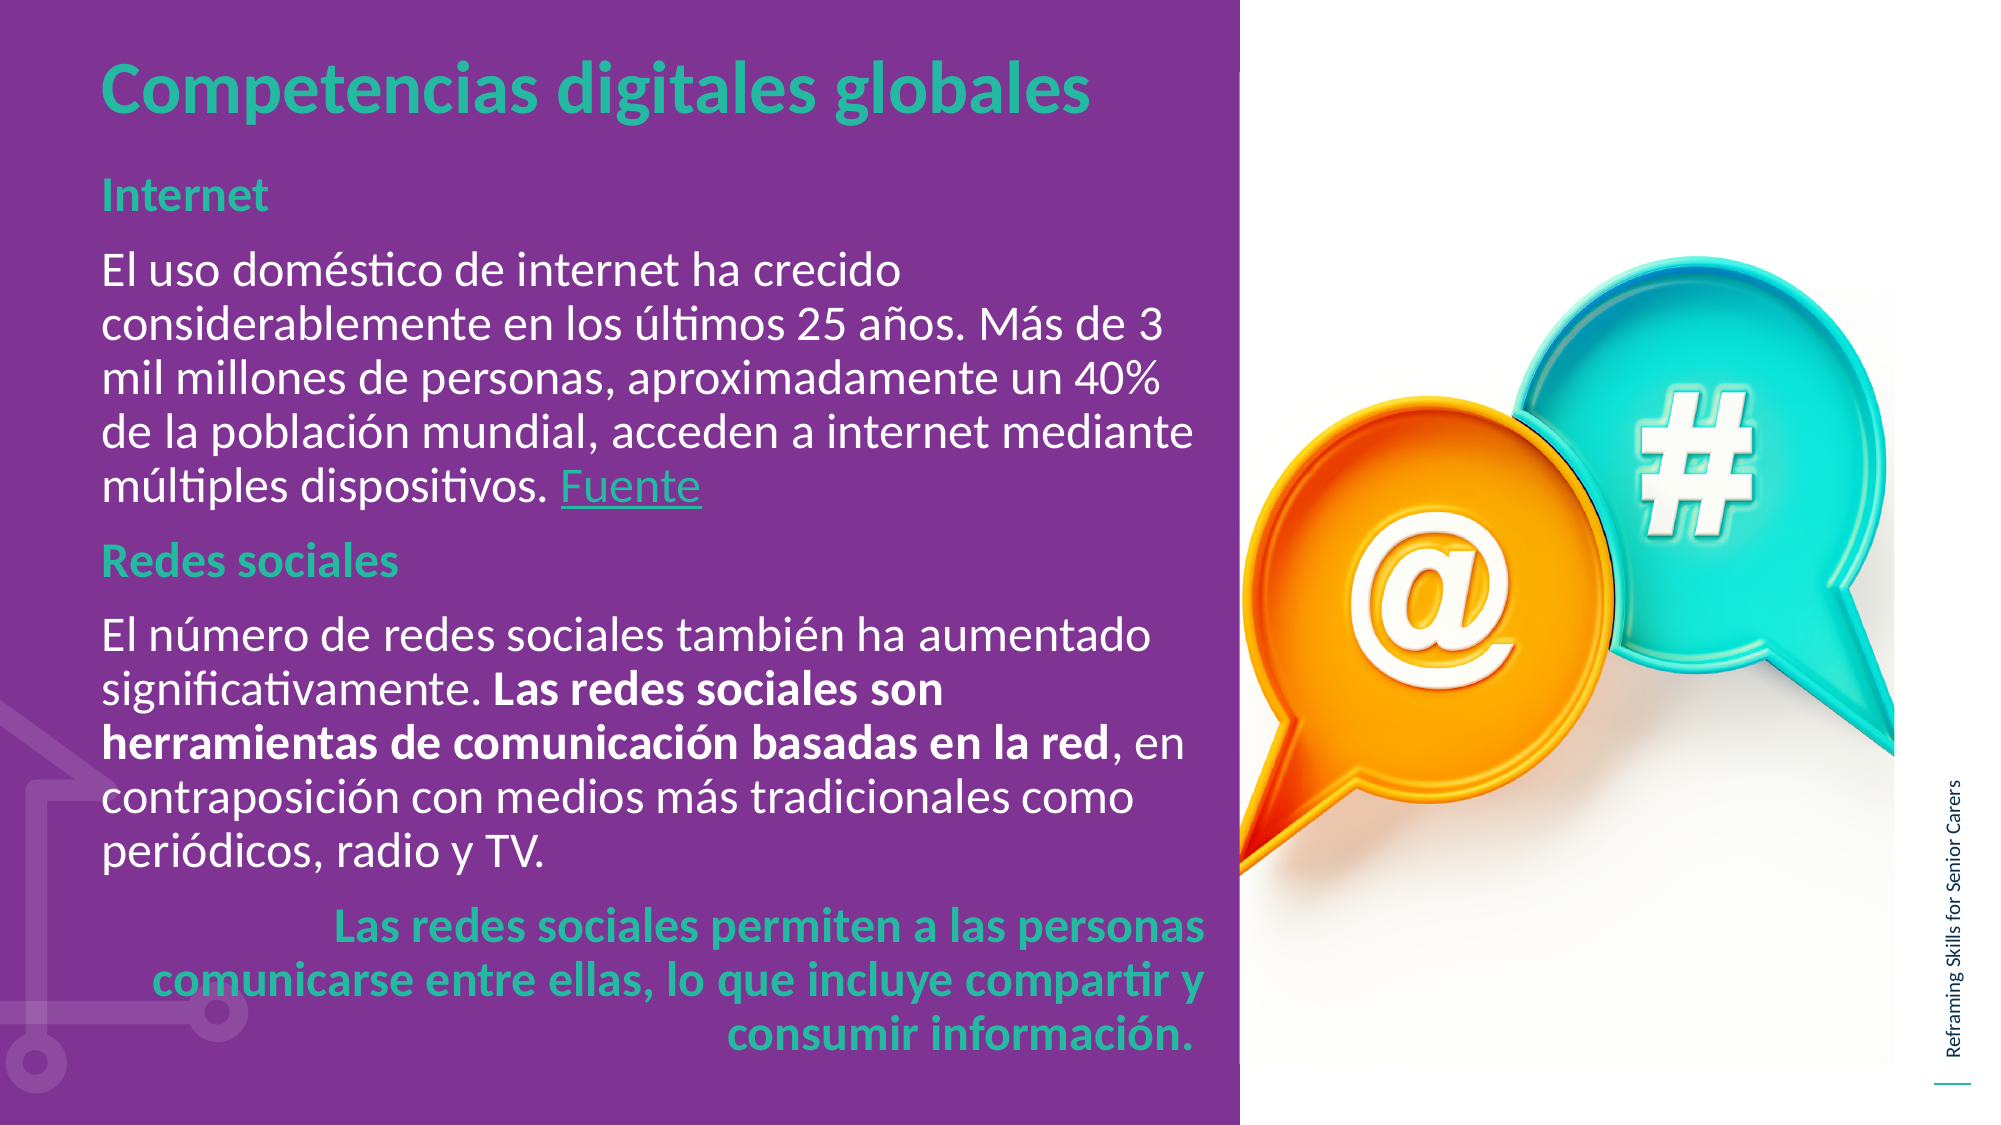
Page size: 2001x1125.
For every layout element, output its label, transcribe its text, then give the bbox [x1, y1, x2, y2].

picture [1239, 71, 1895, 1065]
list Competencias digitales globales [86, 41, 1195, 205]
list Internet El uso doméstico de internet ha crecido considerablemente en los últimos 25 años. Más de 3 mil millones de personas, aproximadamente un 40% de la población mundial, acceden a internet mediante múltiples dispositivos. Fuente Redes sociales El número de redes sociales también ha aumentado significativamente. Las redes sociales son herramientas de comunicación basadas en la red, en contraposición con medios más tradicionales como periódicos, radio y TV. Las redes sociales permiten a las personas comunicarse entre ellas, lo que incluye compartir y consumir información. [86, 160, 1222, 879]
